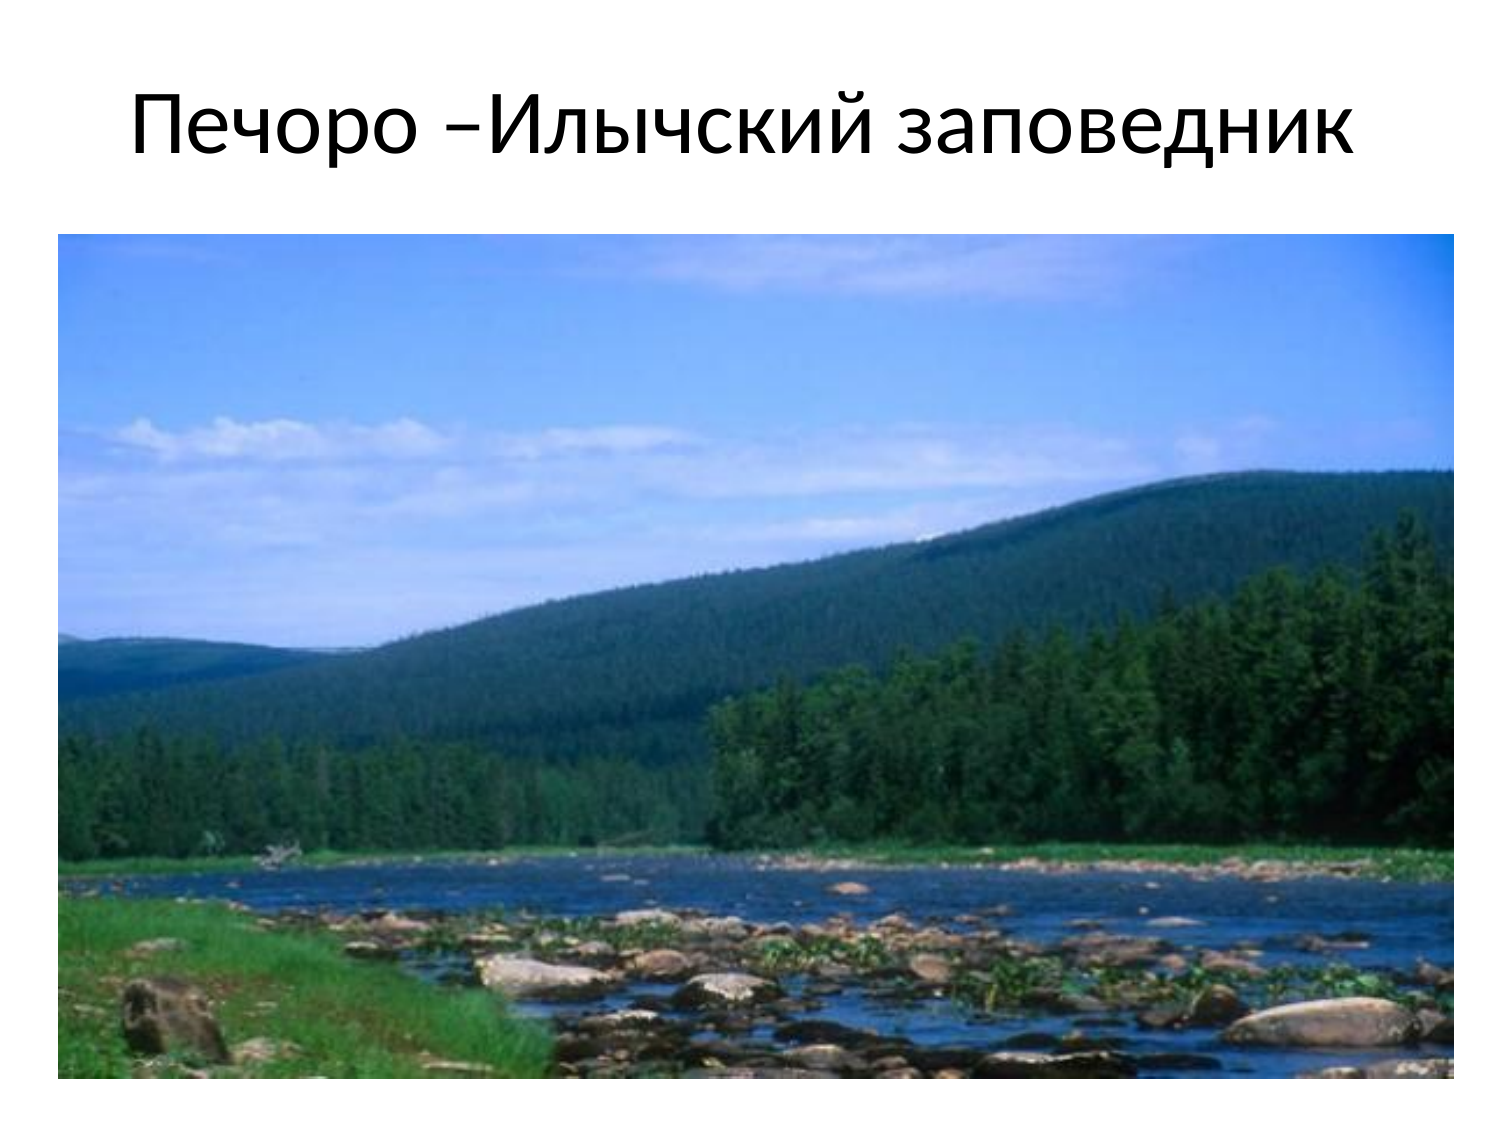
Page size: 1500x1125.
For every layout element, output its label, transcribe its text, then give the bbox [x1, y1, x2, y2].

picture [58, 234, 1454, 1079]
title Печоро –Илычский заповедник [105, 46, 1381, 188]
